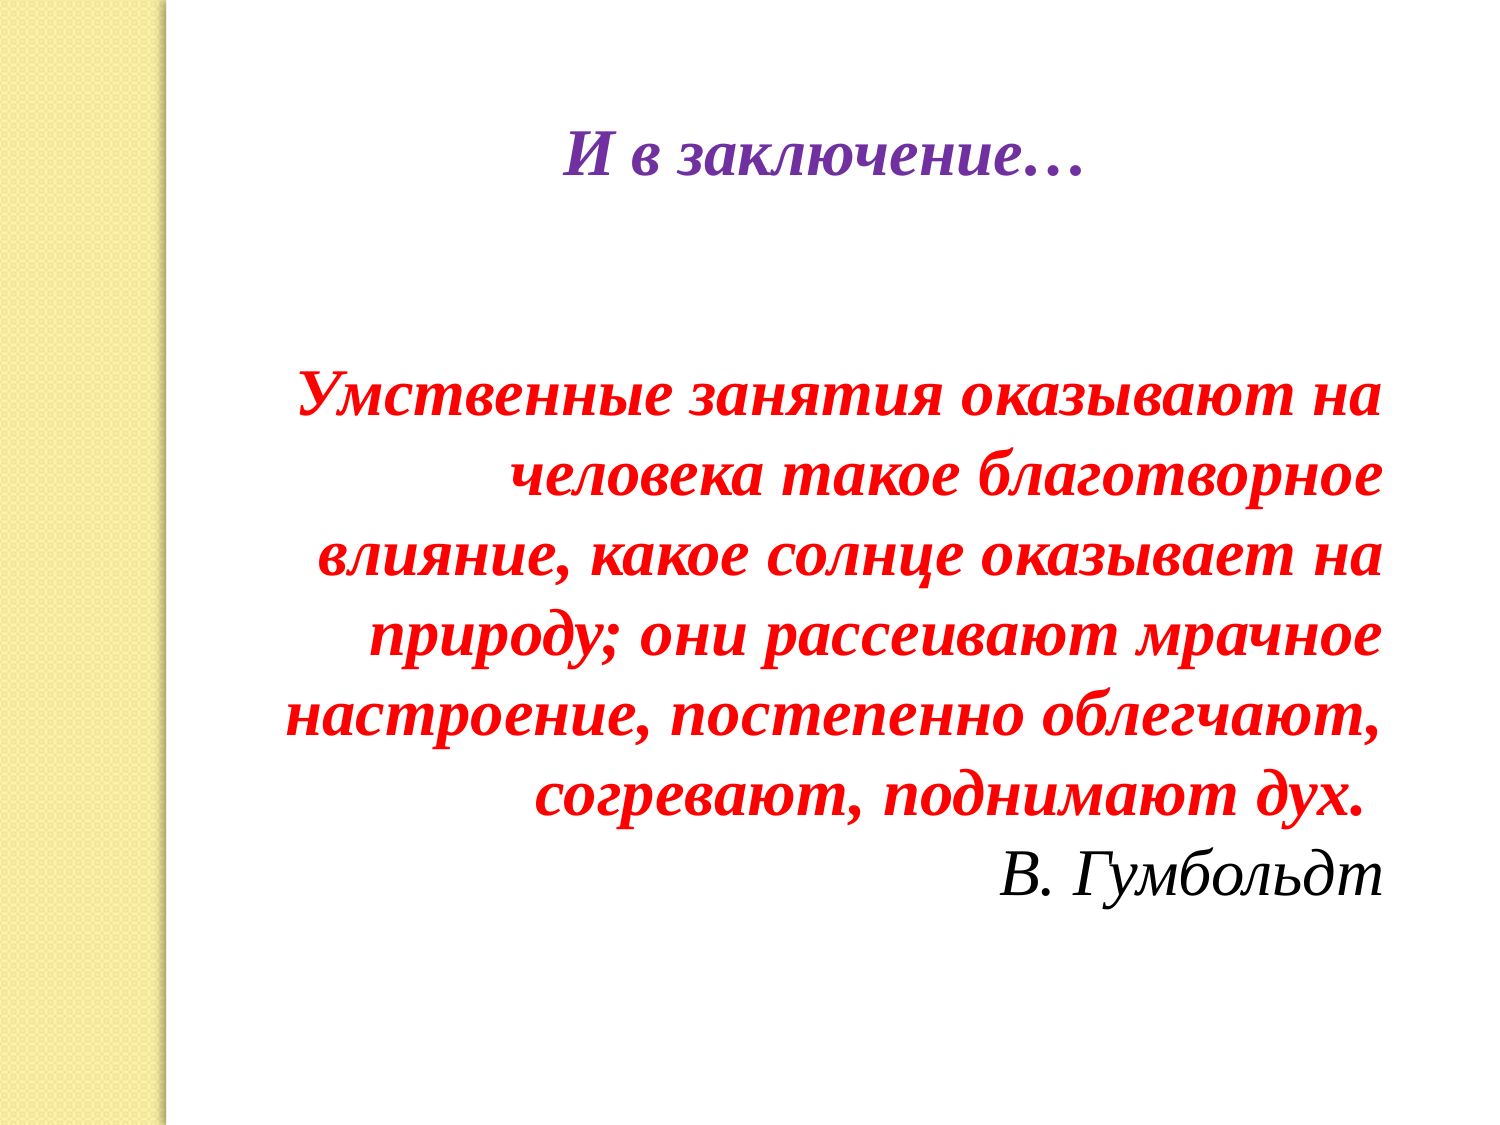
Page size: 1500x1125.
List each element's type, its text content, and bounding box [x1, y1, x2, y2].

text_box И в заключение… Умственные занятия оказывают на человека такое благотворное влияние, какое солнце оказывает на природу; они рассеивают мрачное настроение, постепенно облегчают, согревают, поднимают дух. В. Гумбольдт [253, 101, 1400, 917]
